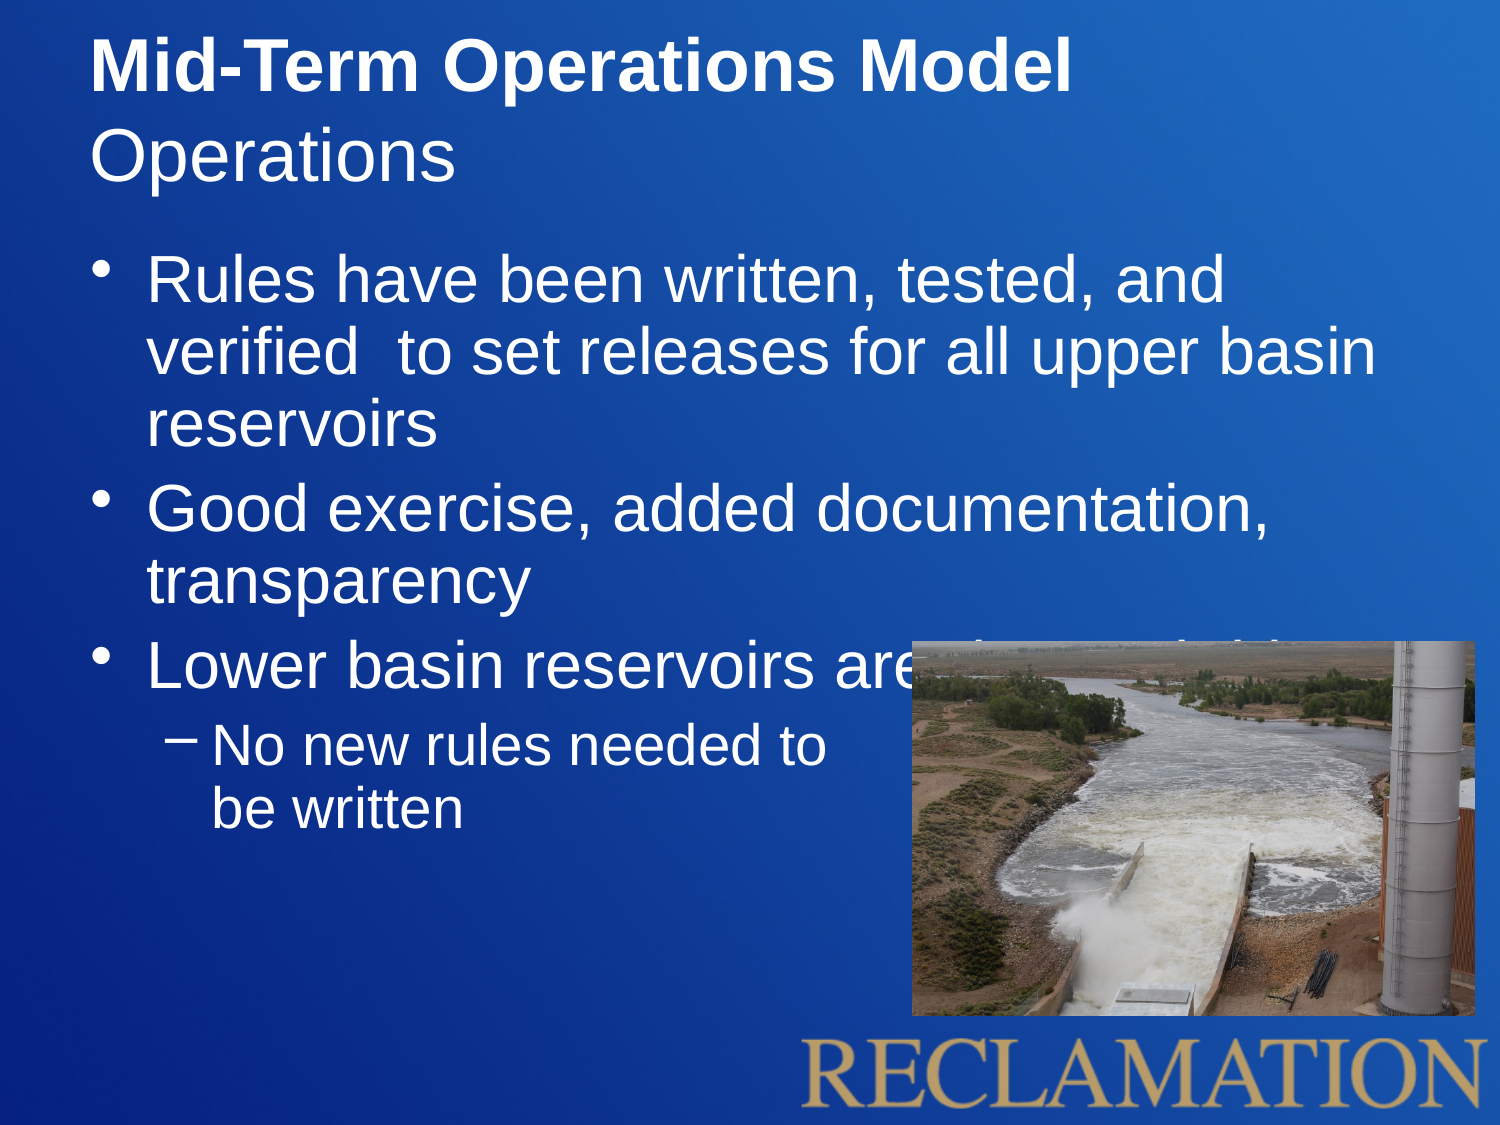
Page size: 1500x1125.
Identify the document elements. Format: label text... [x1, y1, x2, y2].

text_box Mid-Term Operations Model Operations [74, 12, 1425, 200]
list Rules have been written, tested, and verified to set releases for all upper basin reservoirs Good exercise, added documentation, transparency Lower basin reservoirs are demand driven No new rules needed to be written [74, 237, 1476, 1006]
picture [0, 0, 1500, 1125]
